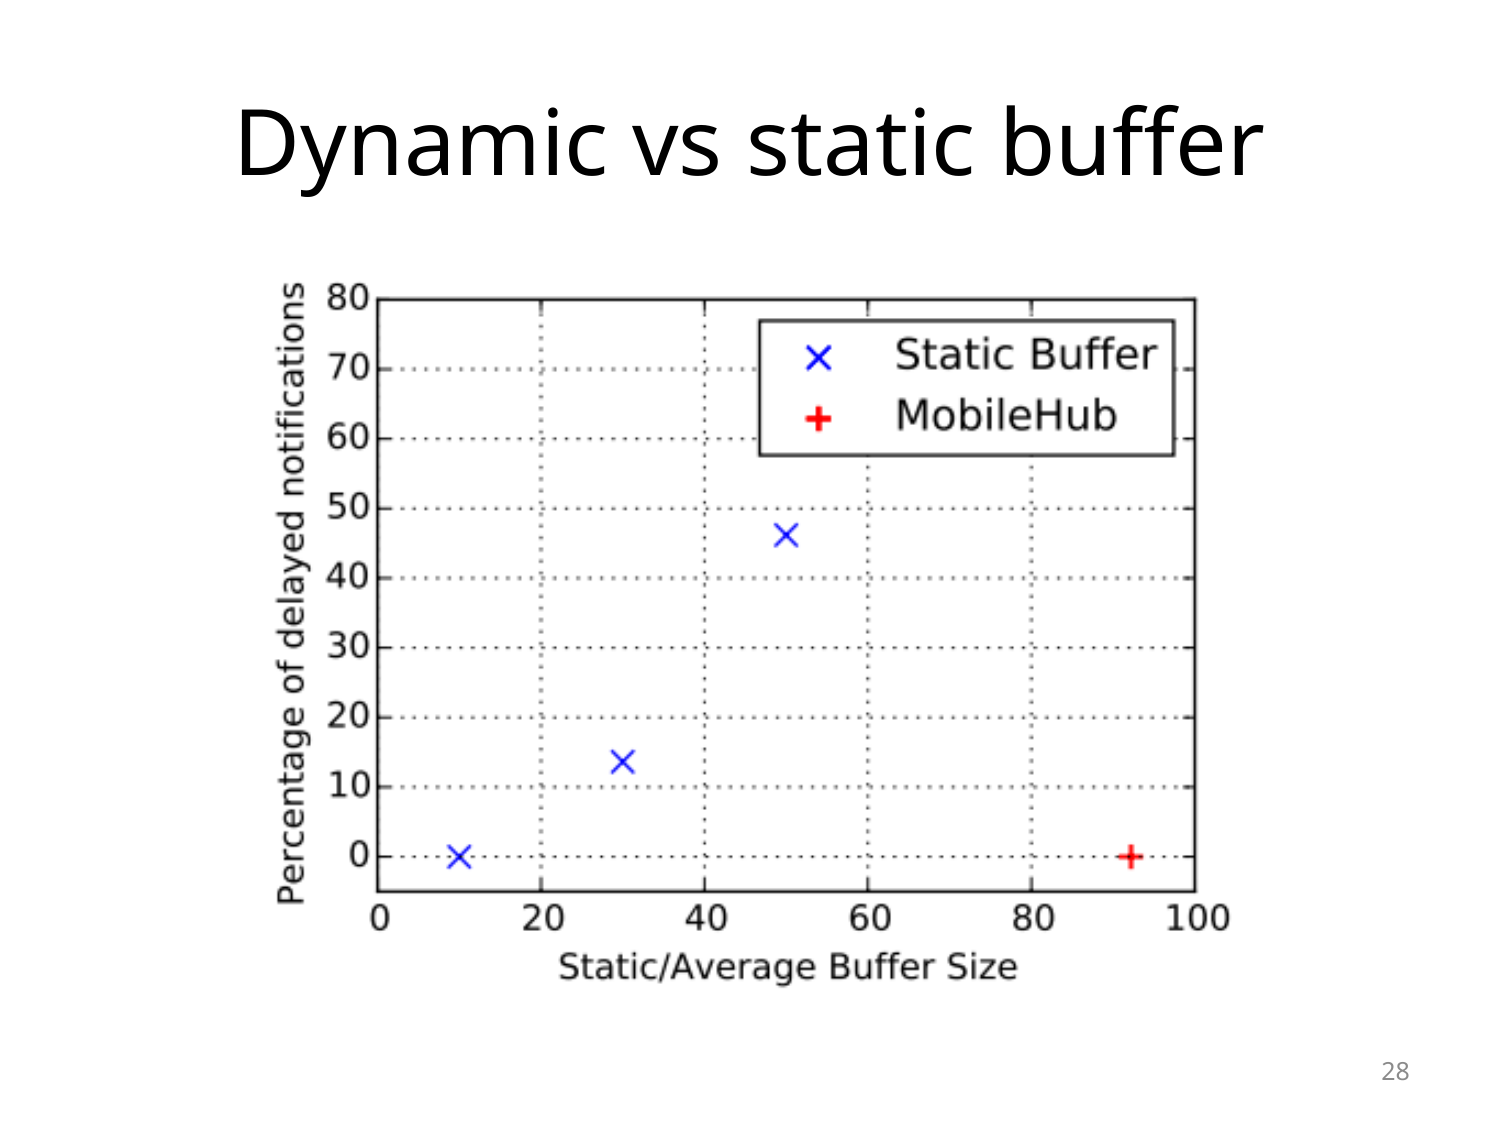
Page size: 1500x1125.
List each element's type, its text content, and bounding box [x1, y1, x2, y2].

title Dynamic vs static buffer [75, 45, 1425, 233]
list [74, 262, 1426, 1006]
slide_number 28 [1074, 1042, 1425, 1103]
